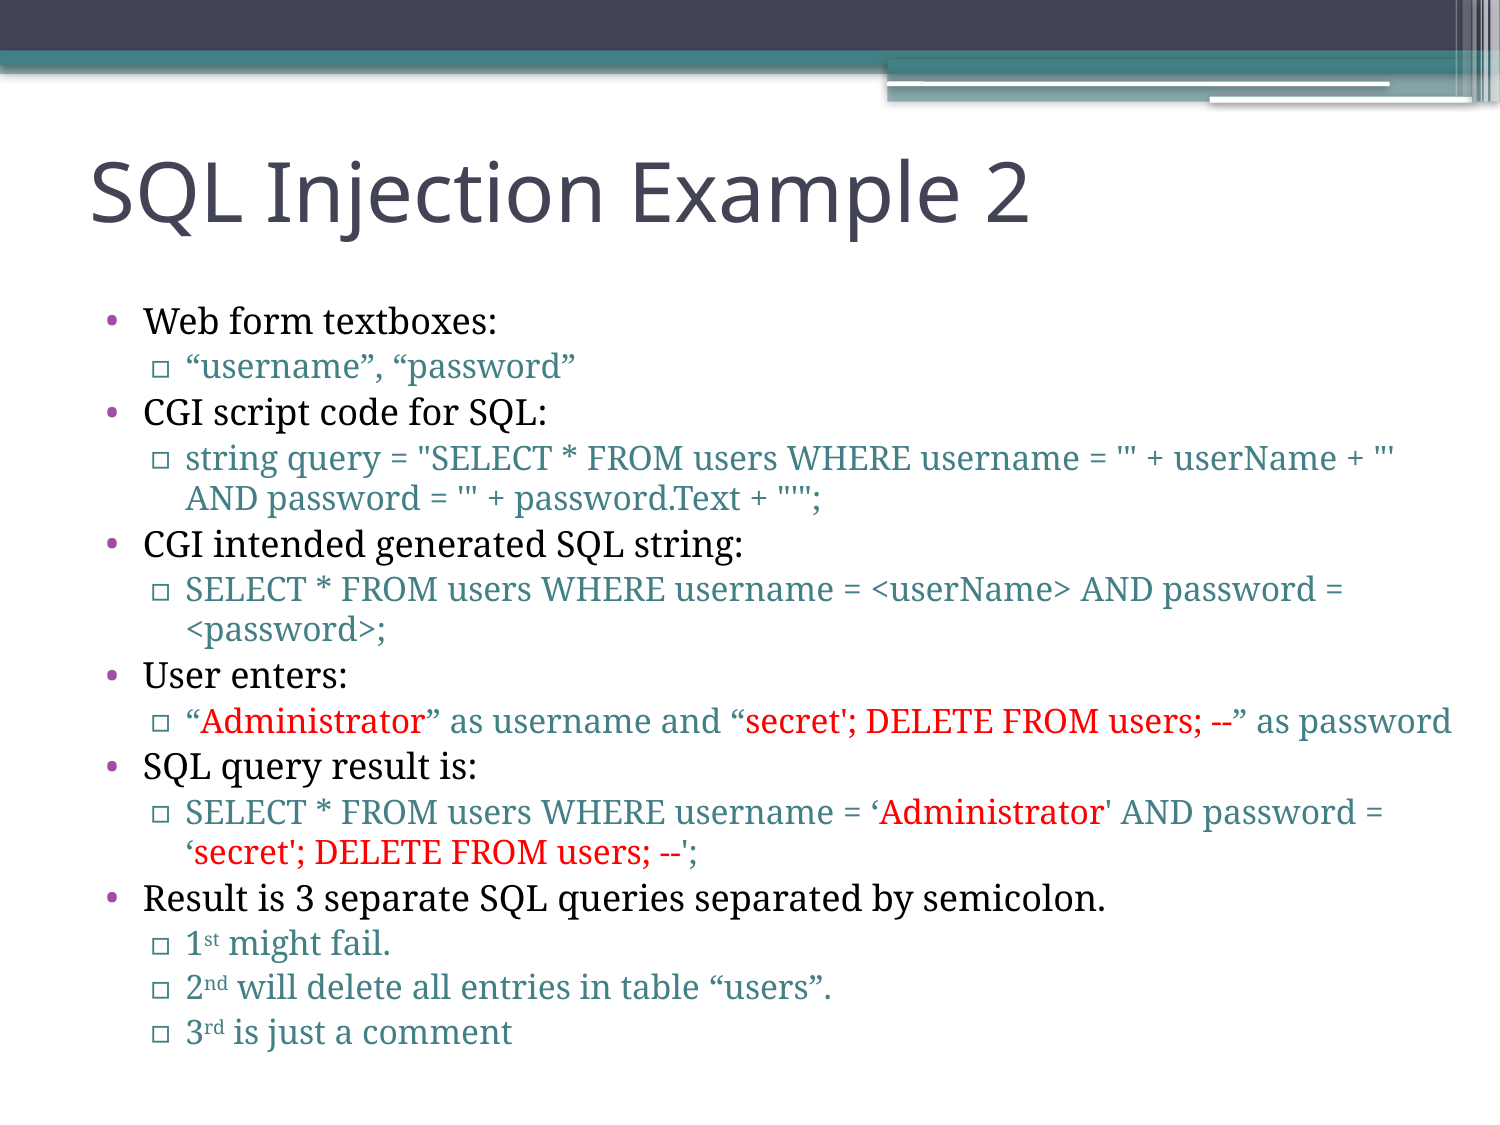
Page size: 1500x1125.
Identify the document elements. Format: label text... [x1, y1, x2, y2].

title SQL Injection Example 2 [75, 101, 1425, 277]
list Web form textboxes: “username”, “password” CGI script code for SQL: string query = "SELECT * FROM users WHERE username = '" + userName + "' AND password = '" + password.Text + "'"; CGI intended generated SQL string: SELECT * FROM users WHERE username = <userName> AND password = <password>; User enters: “Administrator” as username and “secret'; DELETE FROM users; --” as password SQL query result is: SELECT * FROM users WHERE username = ‘Administrator' AND password = ‘secret'; DELETE FROM users; --'; Result is 3 separate SQL queries separated by semicolon. 1st might fail. 2nd will delete all entries in table “users”. 3rd is just a comment [75, 290, 1471, 1094]
